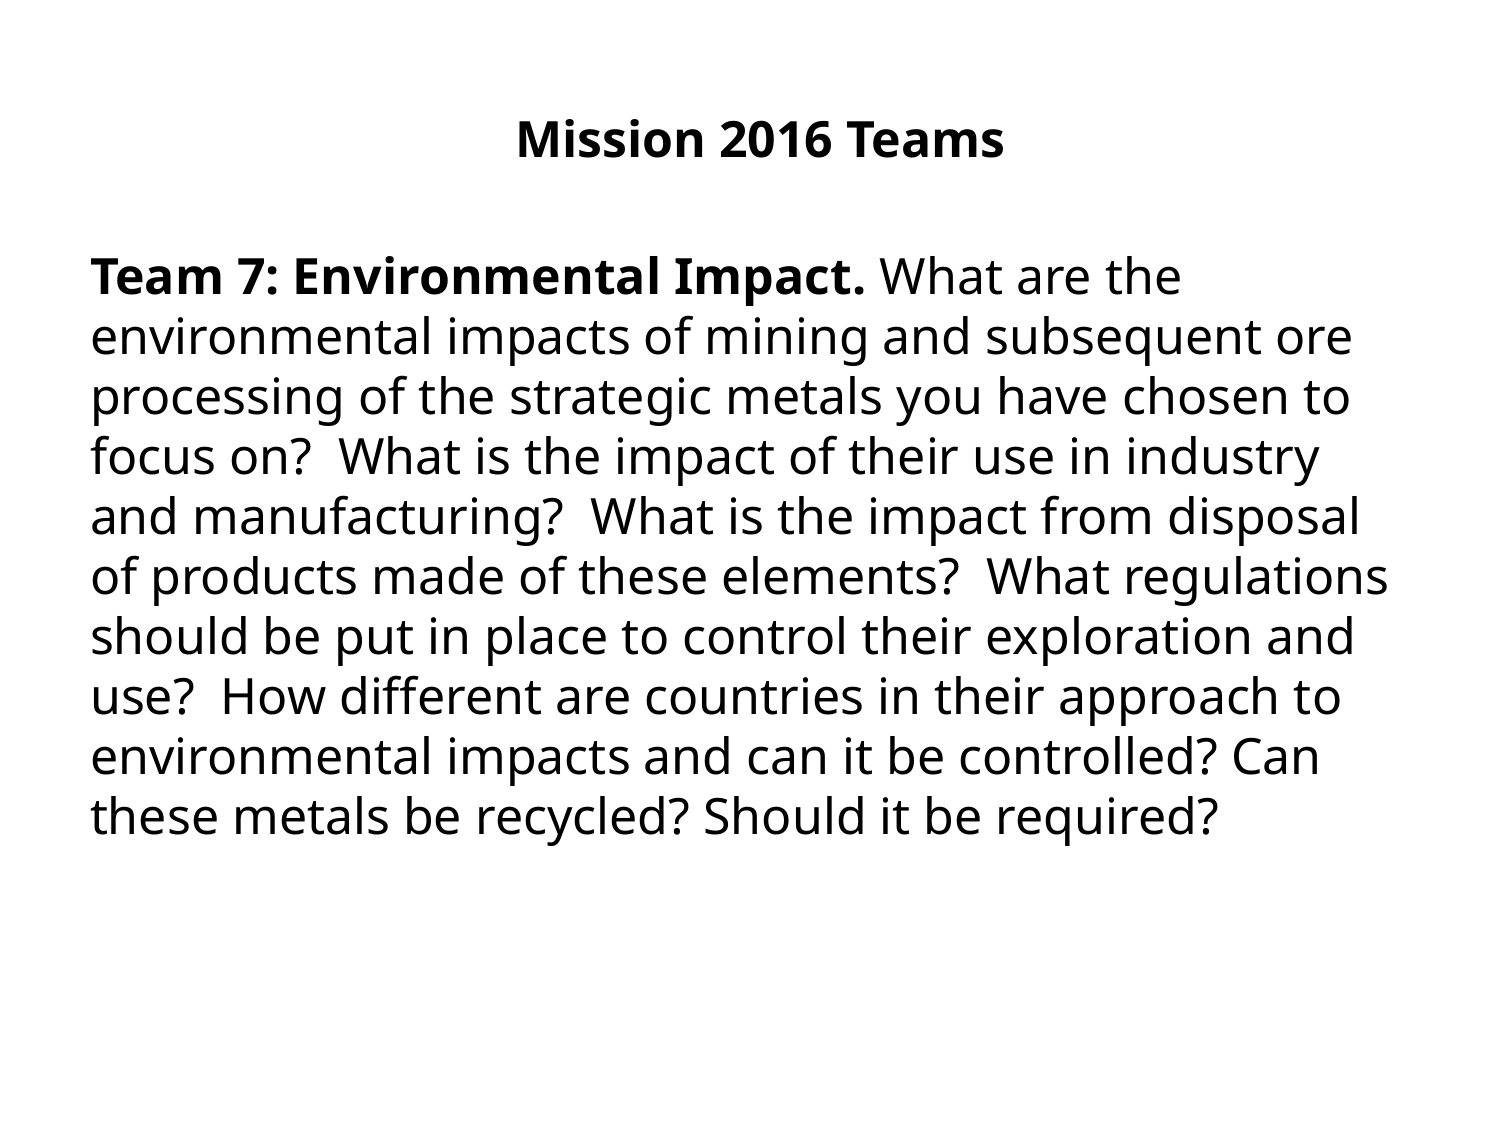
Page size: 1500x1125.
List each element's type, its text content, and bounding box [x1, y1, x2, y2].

text_box Mission 2016 Teams [500, 99, 1021, 175]
list Team 7: Environmental Impact. What are the environmental impacts of mining and subsequent ore processing of the strategic metals you have chosen to focus on? What is the impact of their use in industry and manufacturing? What is the impact from disposal of products made of these elements? What regulations should be put in place to control their exploration and use? How different are countries in their approach to environmental impacts and can it be controlled? Can these metals be recycled? Should it be required? [75, 237, 1425, 1005]
